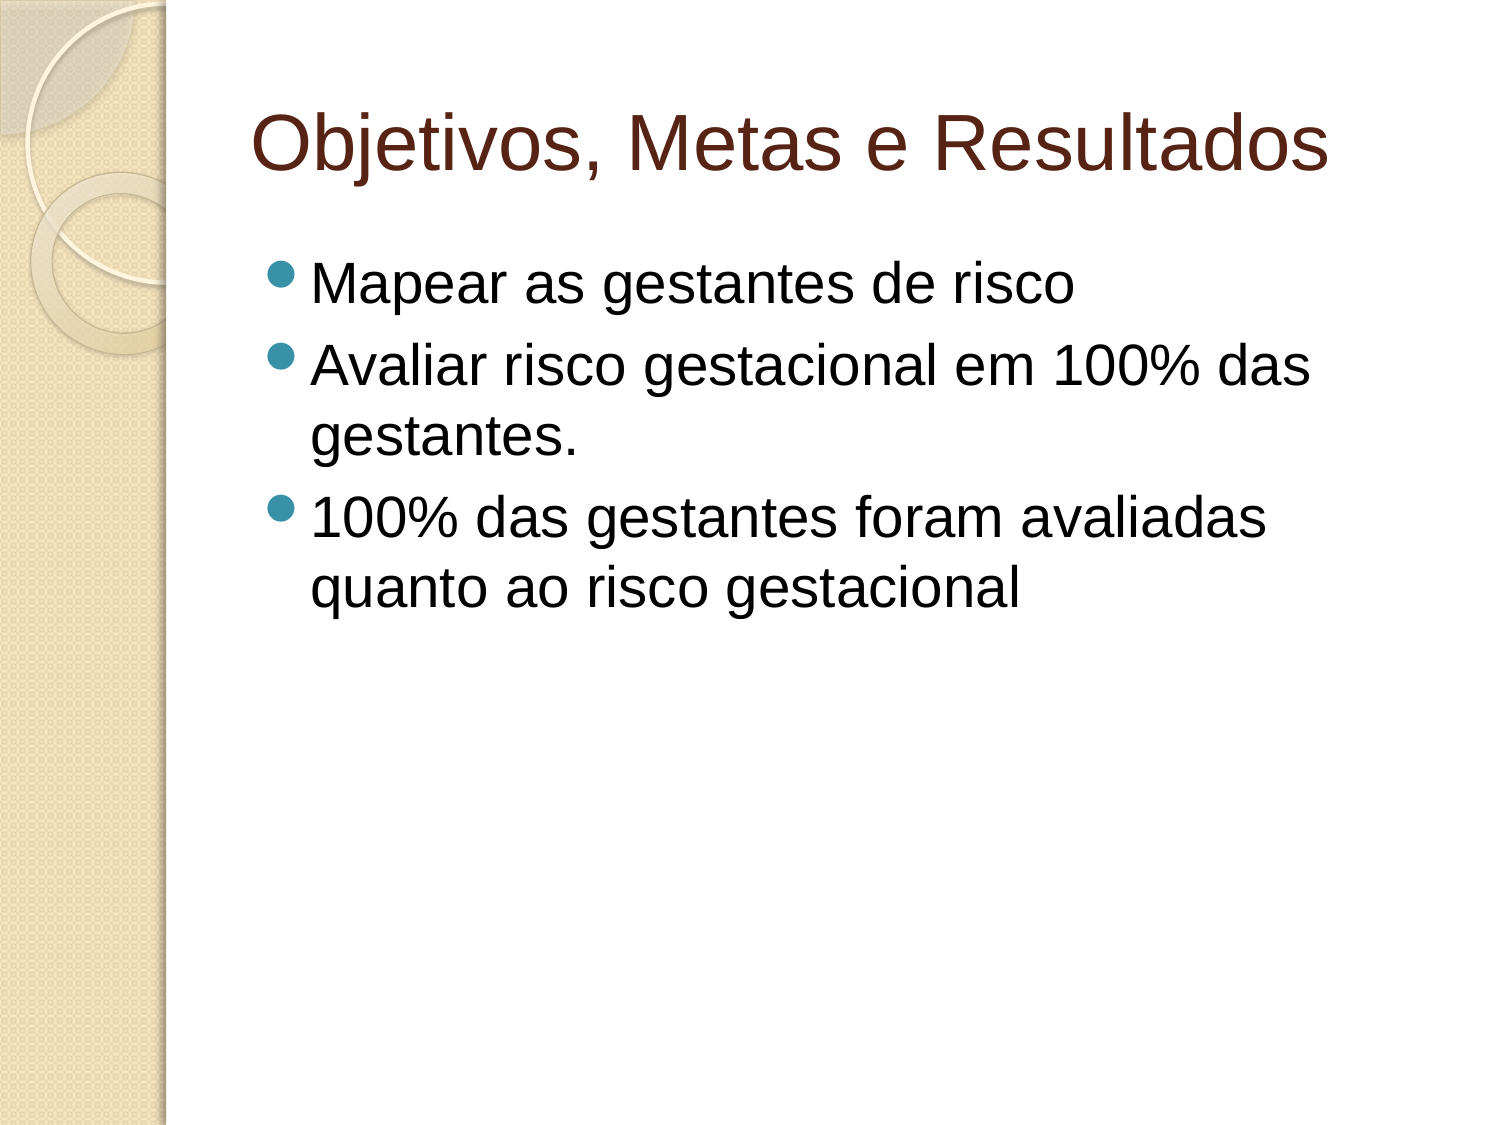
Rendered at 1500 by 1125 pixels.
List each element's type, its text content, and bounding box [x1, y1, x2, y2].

list Mapear as gestantes de risco Avaliar risco gestacional em 100% das gestantes. 100% das gestantes foram avaliadas quanto ao risco gestacional [235, 237, 1466, 1025]
title Objetivos, Metas e Resultados [235, 45, 1466, 233]
